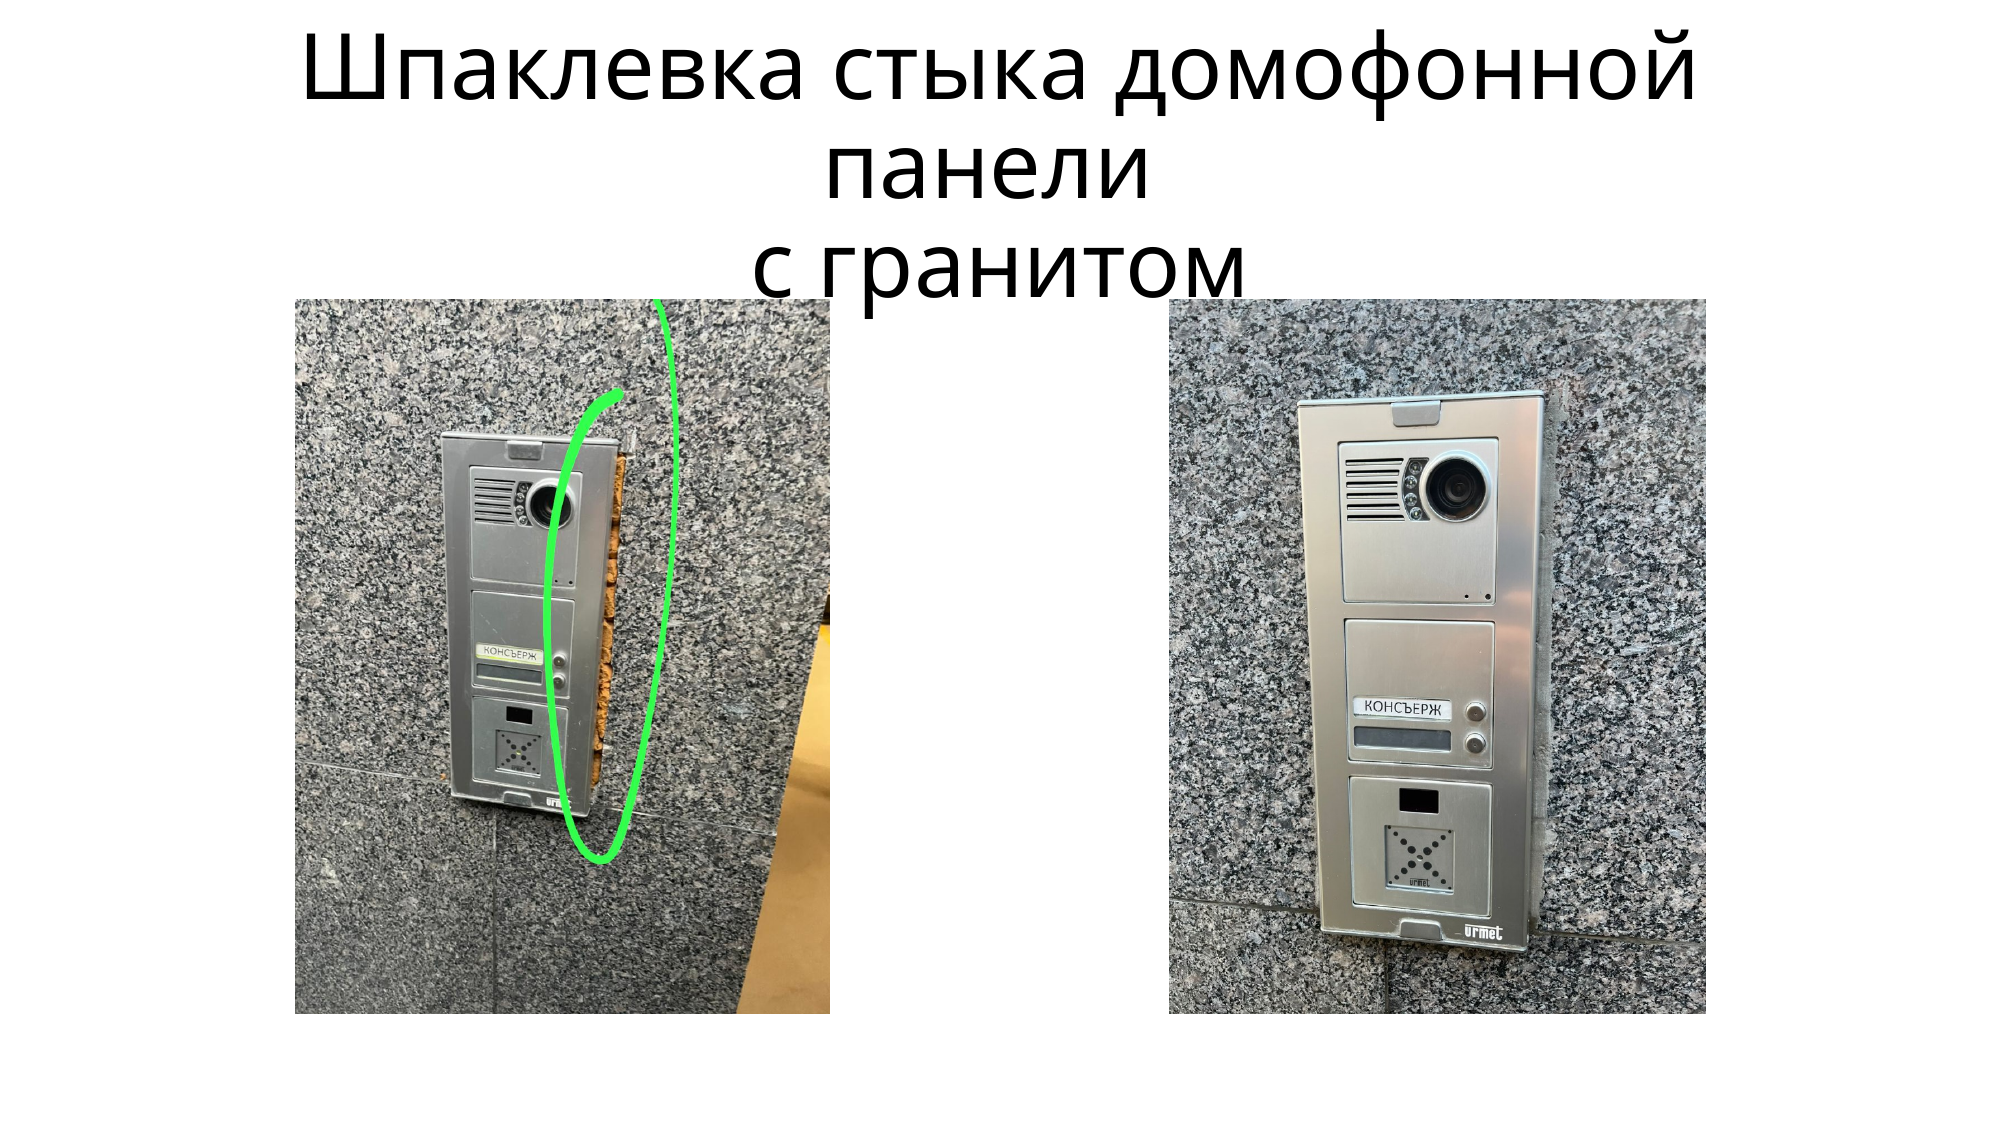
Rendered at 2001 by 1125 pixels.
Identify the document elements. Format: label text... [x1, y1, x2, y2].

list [295, 299, 830, 1014]
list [1169, 299, 1706, 1014]
title Шпаклевка стыка домофонной панели с гранитом [137, 59, 1863, 278]
